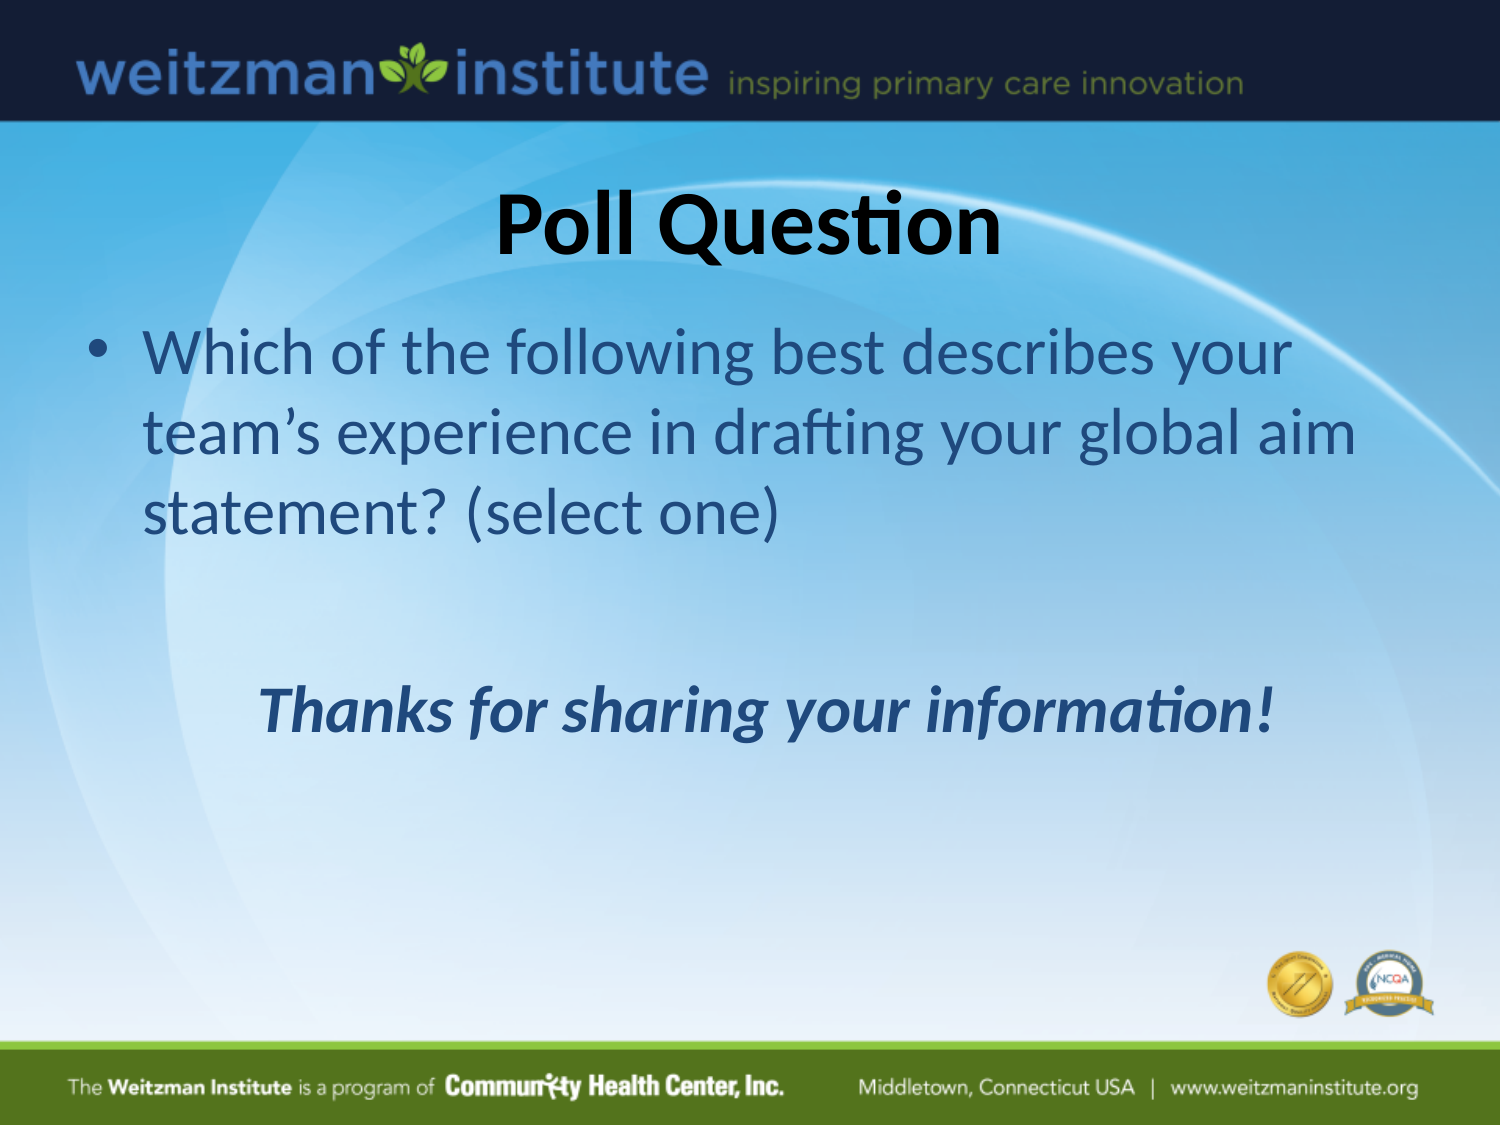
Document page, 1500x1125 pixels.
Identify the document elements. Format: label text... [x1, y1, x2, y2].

picture [0, 0, 1500, 1125]
title Poll Question [75, 110, 1425, 299]
list Which of the following best describes your team’s experience in drafting your global aim statement? (select one) Thanks for sharing your information! [71, 299, 1464, 950]
